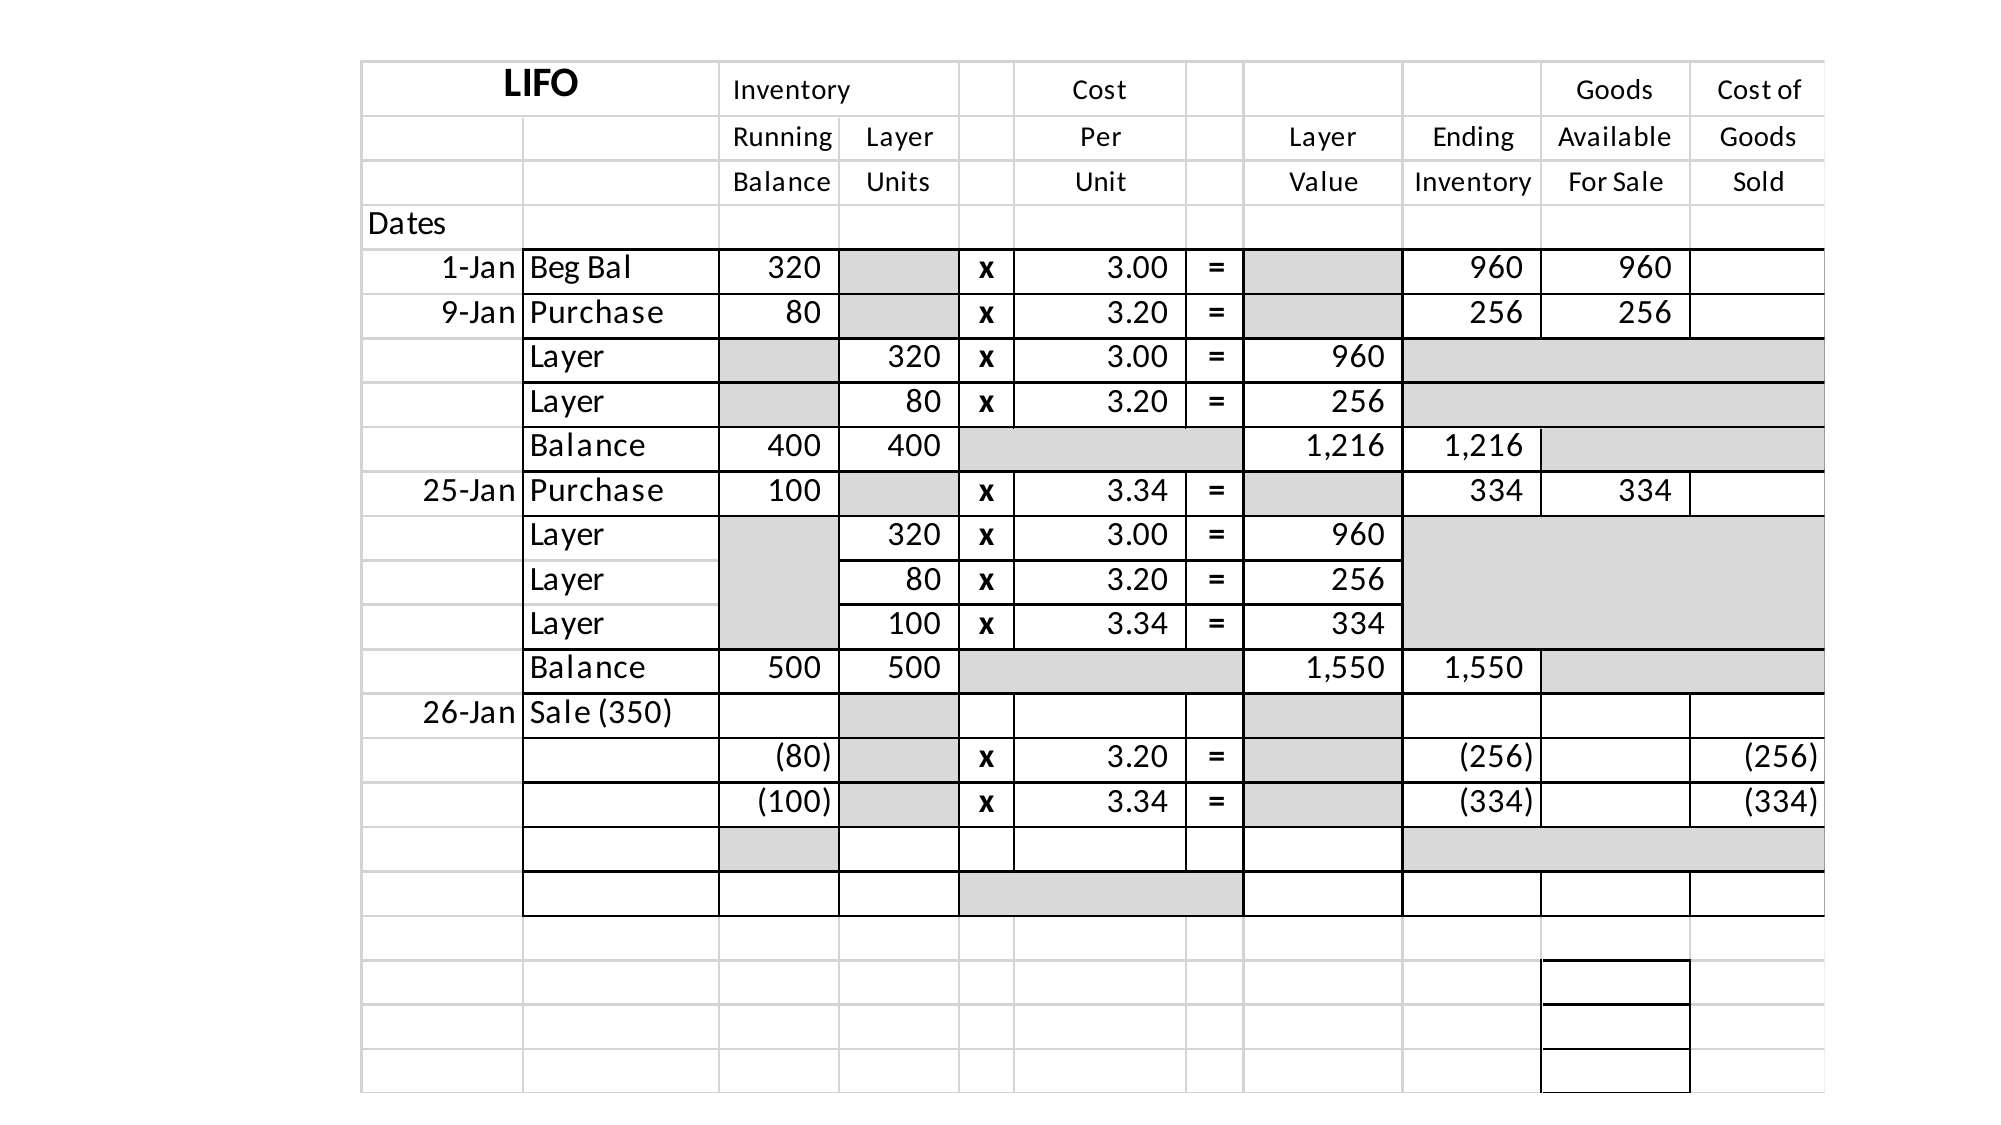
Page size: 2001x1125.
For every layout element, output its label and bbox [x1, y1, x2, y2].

picture [359, 59, 1828, 1095]
